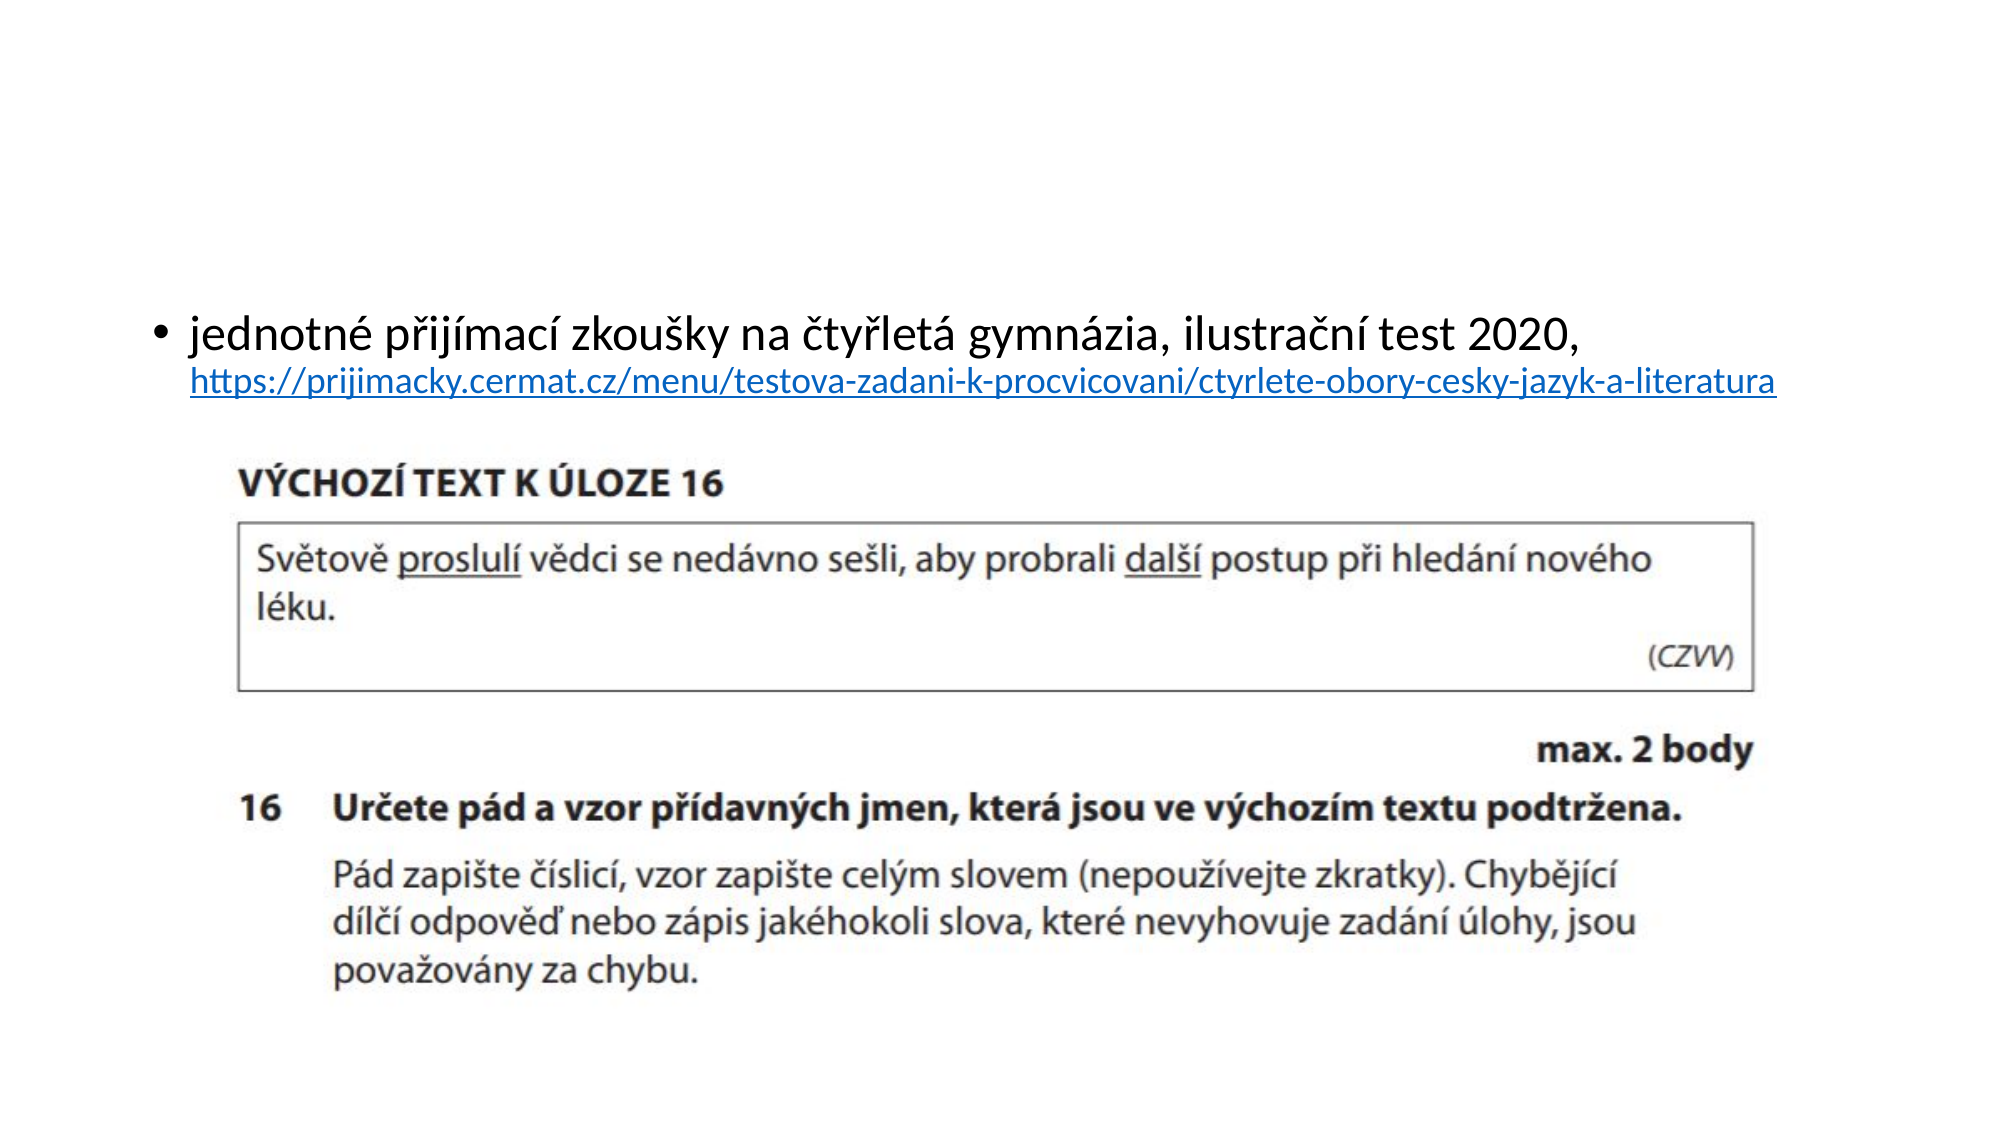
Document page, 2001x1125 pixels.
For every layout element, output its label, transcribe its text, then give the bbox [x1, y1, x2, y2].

picture [190, 418, 1810, 1066]
list jednotné přijímací zkoušky na čtyřletá gymnázia, ilustrační test 2020, https://prijimacky.cermat.cz/menu/testova-zadani-k-procvicovani/ctyrlete-obory-cesky-jazyk-a-literatura [137, 299, 1863, 1014]
